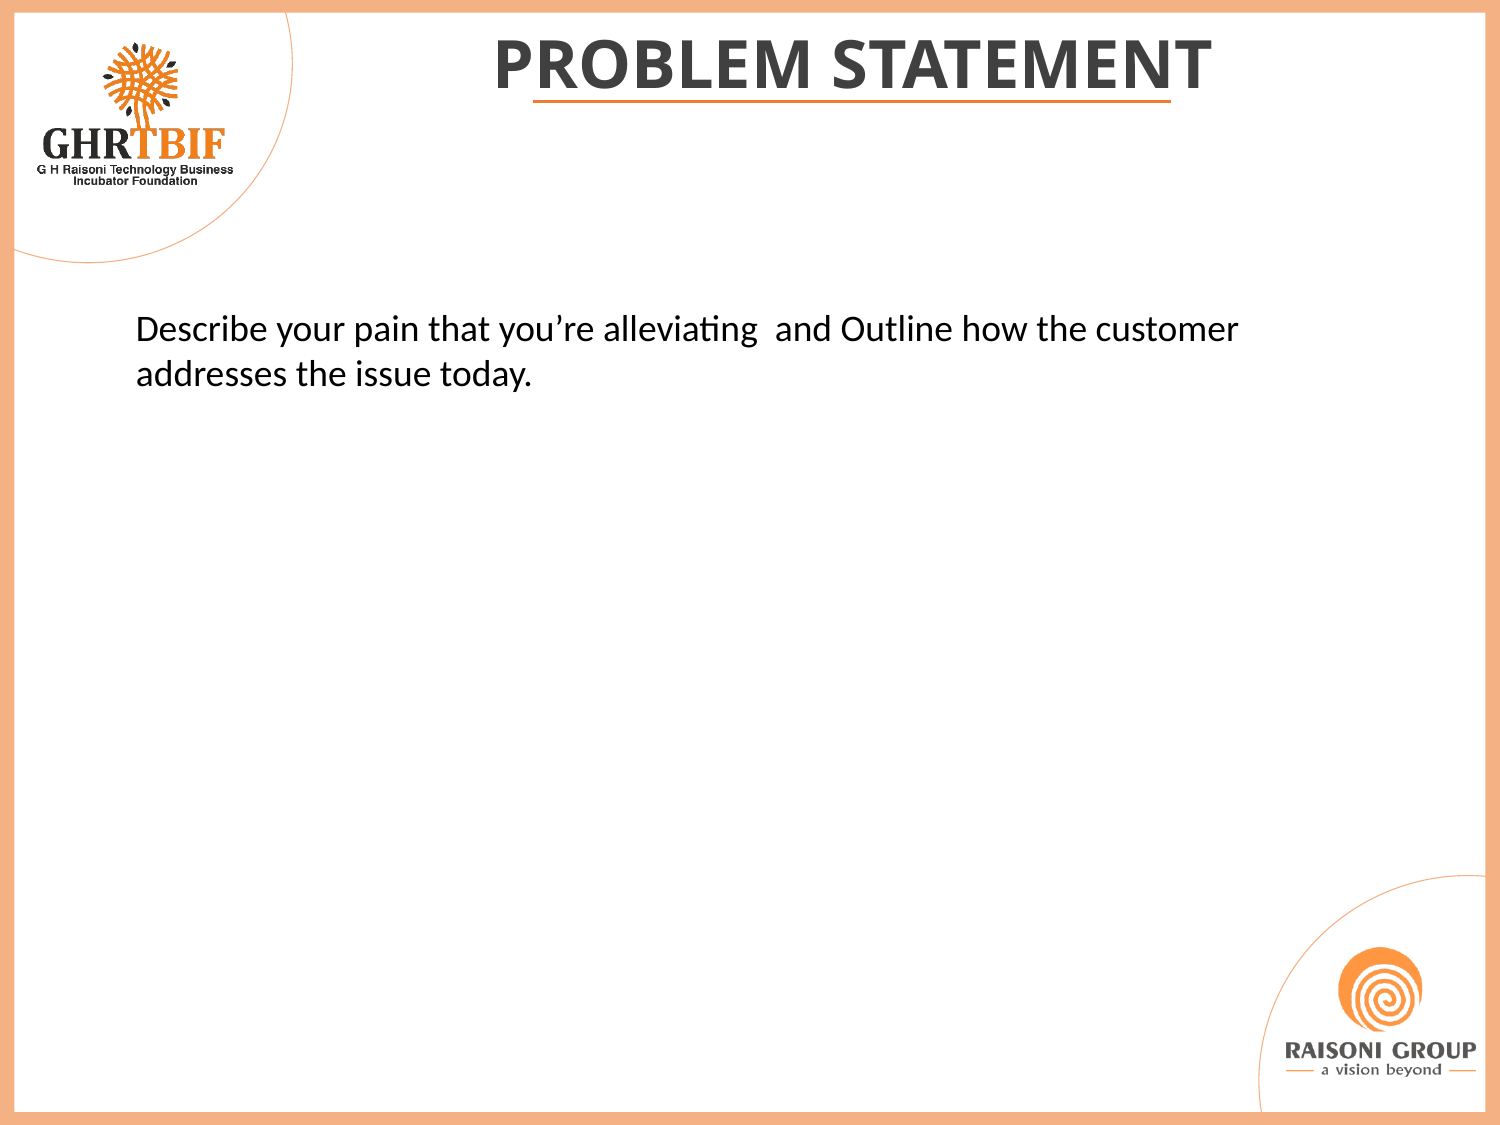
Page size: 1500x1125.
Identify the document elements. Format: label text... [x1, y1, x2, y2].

text_box Describe your pain that you’re alleviating and Outline how the customer addresses the issue today. [121, 296, 1397, 401]
text_box [0, 0, 1500, 1125]
picture [1286, 947, 1476, 1077]
picture [37, 42, 233, 185]
text_box PROBLEM STATEMENT [477, 15, 1229, 110]
text_box [1258, 979, 1464, 1117]
text_box [13, 5, 293, 264]
text_box [1309, 875, 1489, 979]
